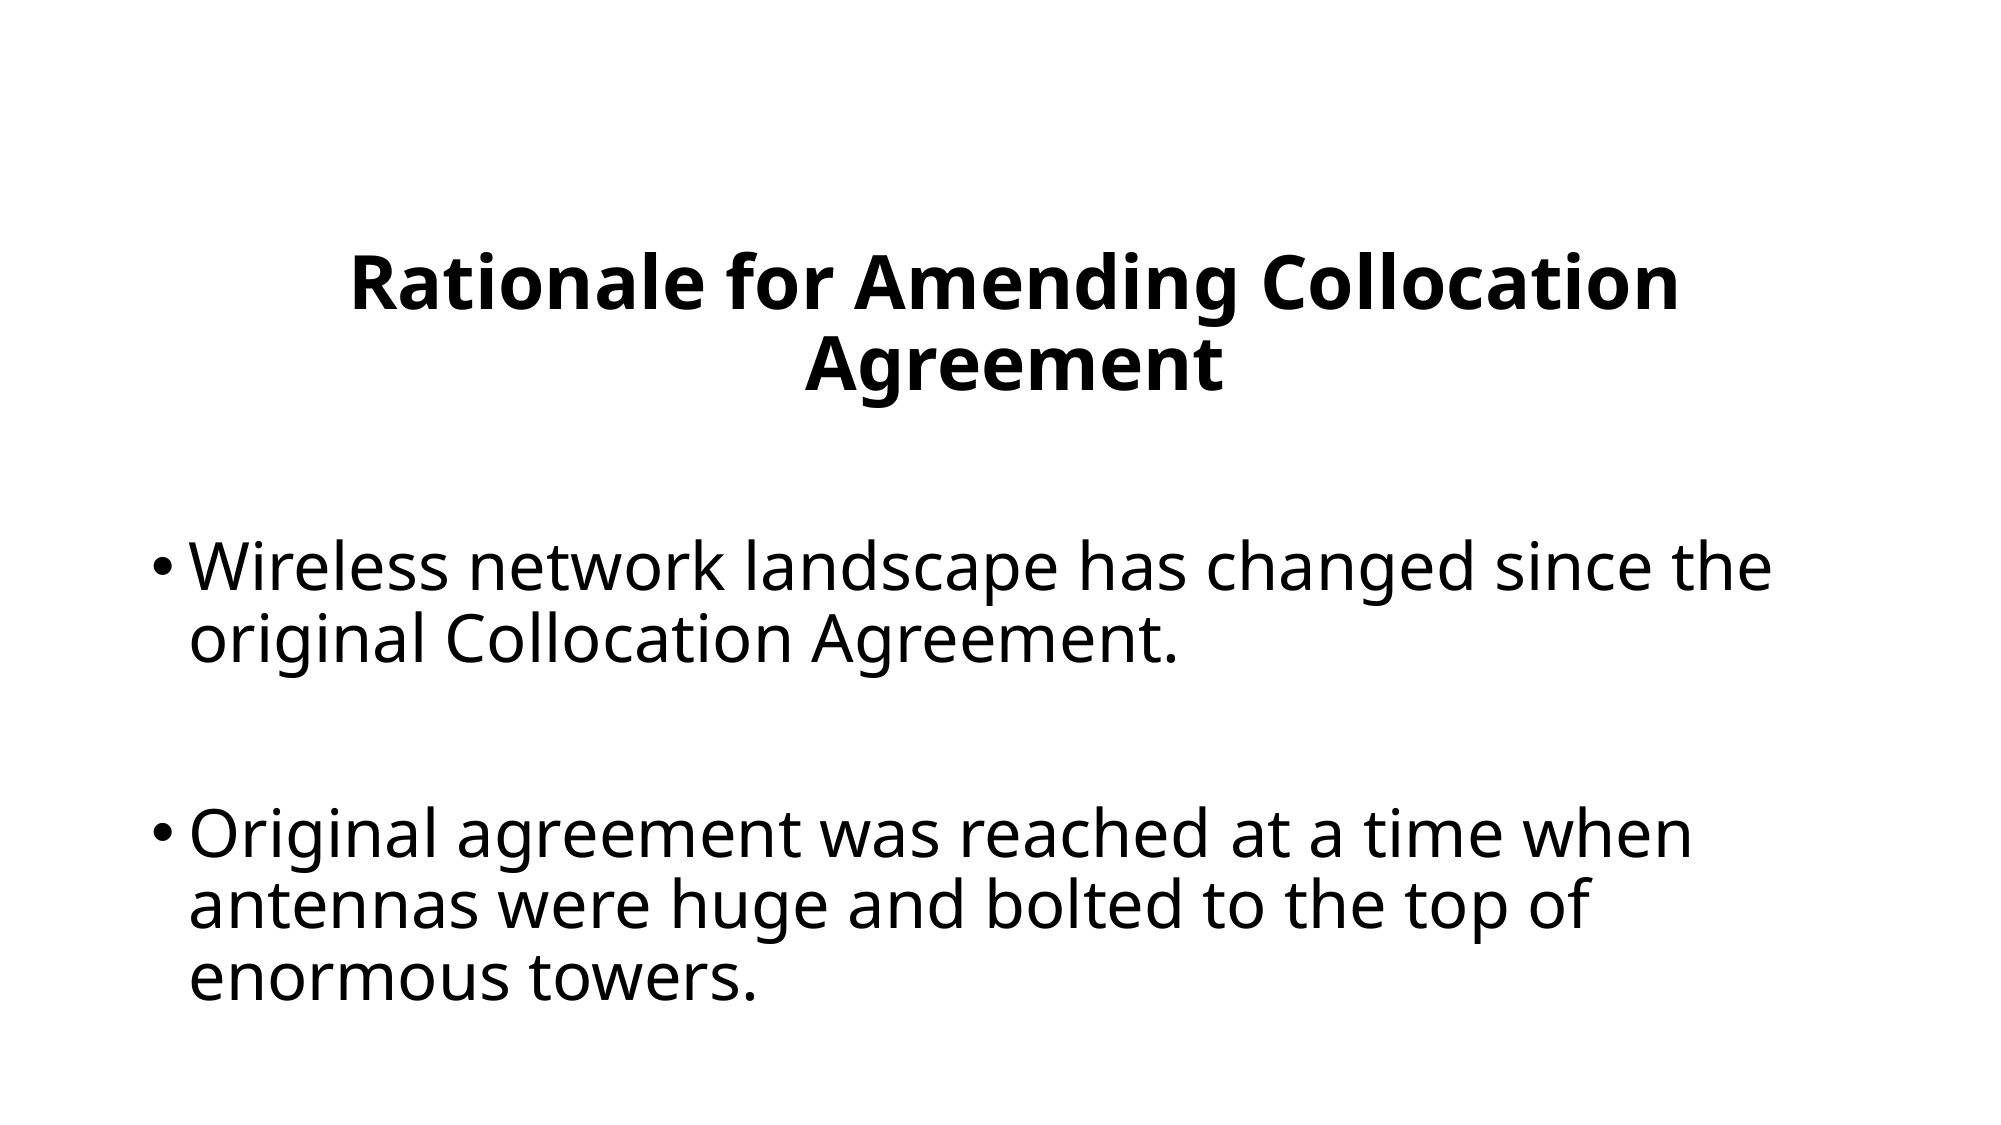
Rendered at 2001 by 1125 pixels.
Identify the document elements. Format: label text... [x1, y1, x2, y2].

list Wireless network landscape has changed since the original Collocation Agreement. Original agreement was reached at a time when antennas were huge and bolted to the top of enormous towers. [136, 525, 1862, 1037]
title Rationale for Amending Collocation Agreement [153, 286, 1879, 366]
